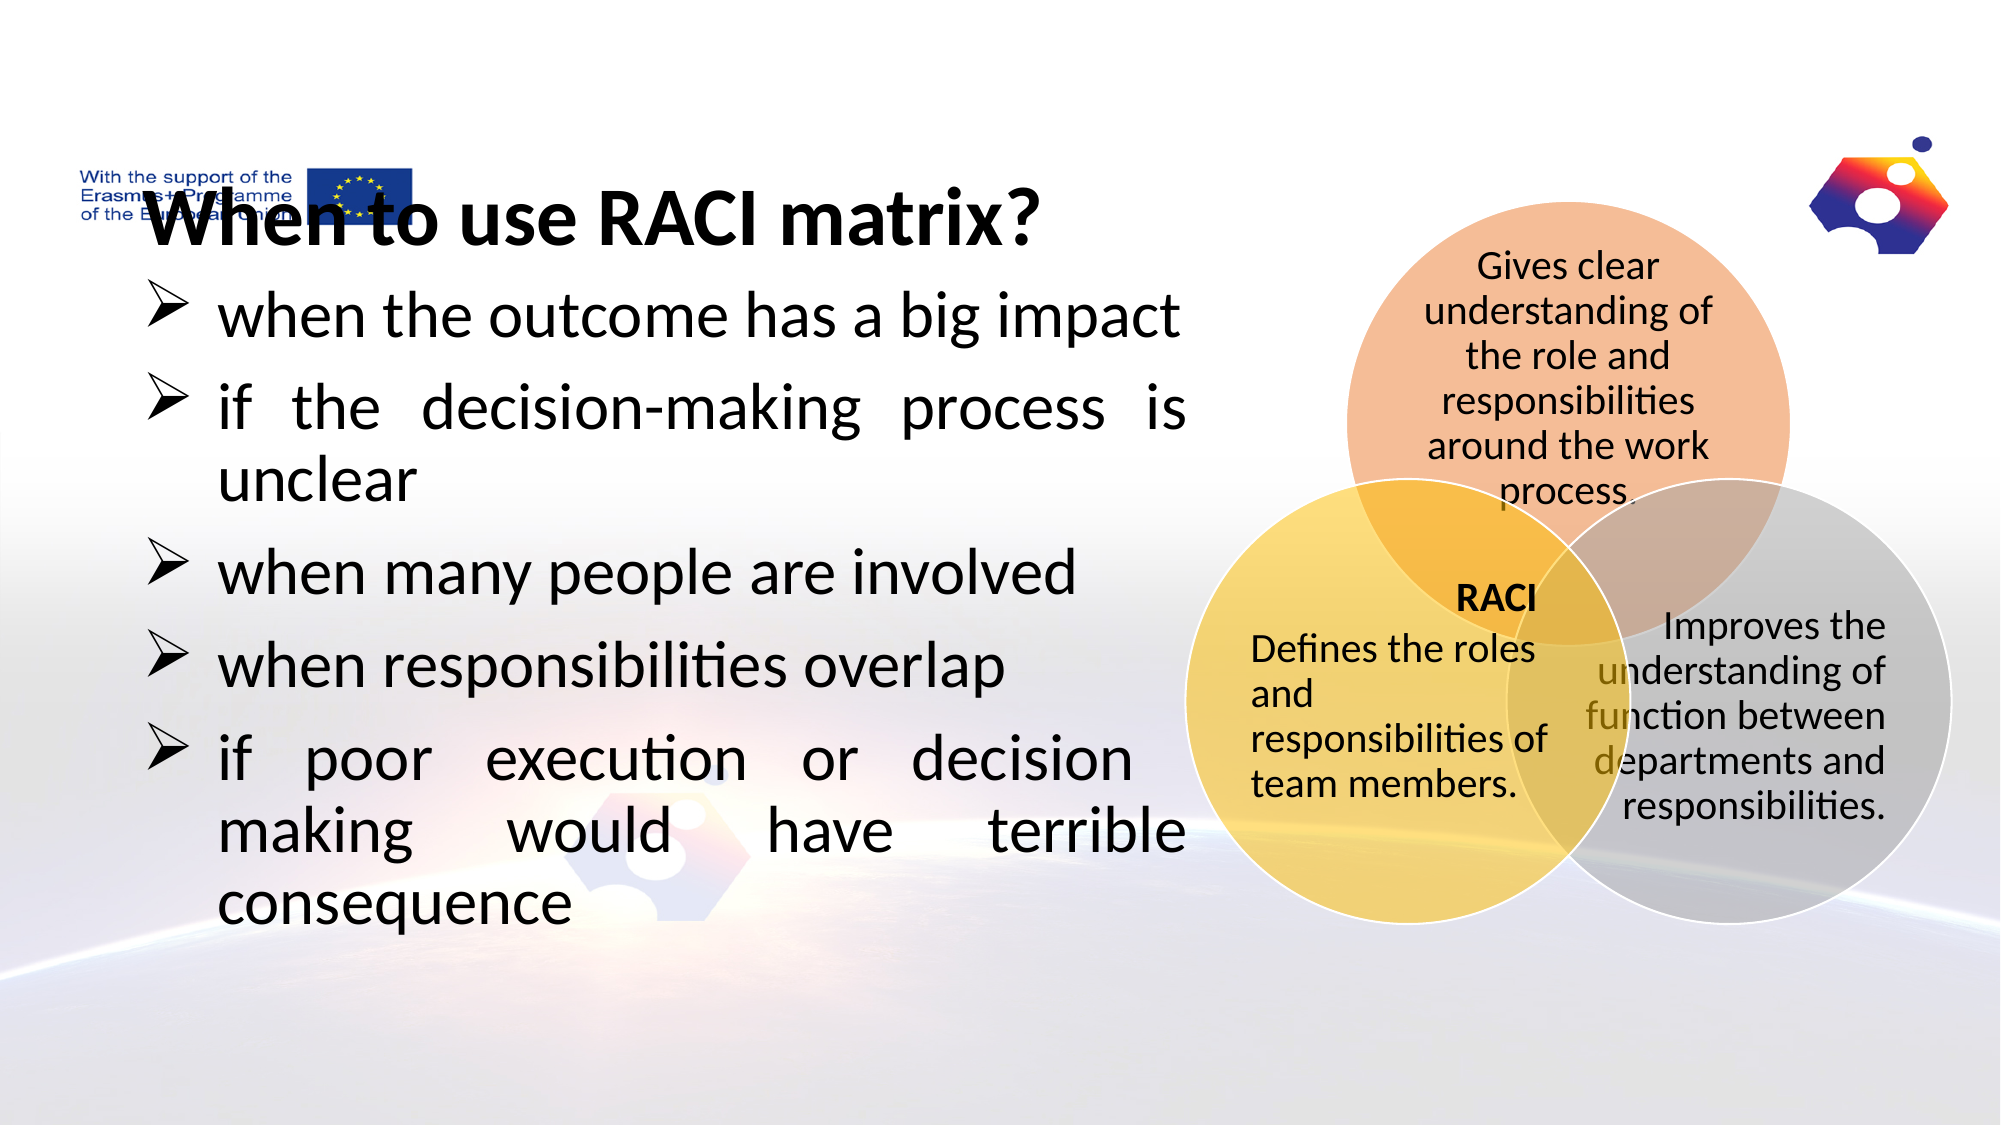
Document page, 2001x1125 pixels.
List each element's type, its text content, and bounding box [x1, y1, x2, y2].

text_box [1150, 179, 1987, 946]
title When to use RACI matrix? [127, 157, 1628, 271]
subtitle when the outcome has a big impact if the decision-making process is unclear when many people are involved when responsibilities overlap if poor execution or decision making would have terrible consequence [127, 272, 1204, 961]
picture [0, 0, 2001, 1125]
